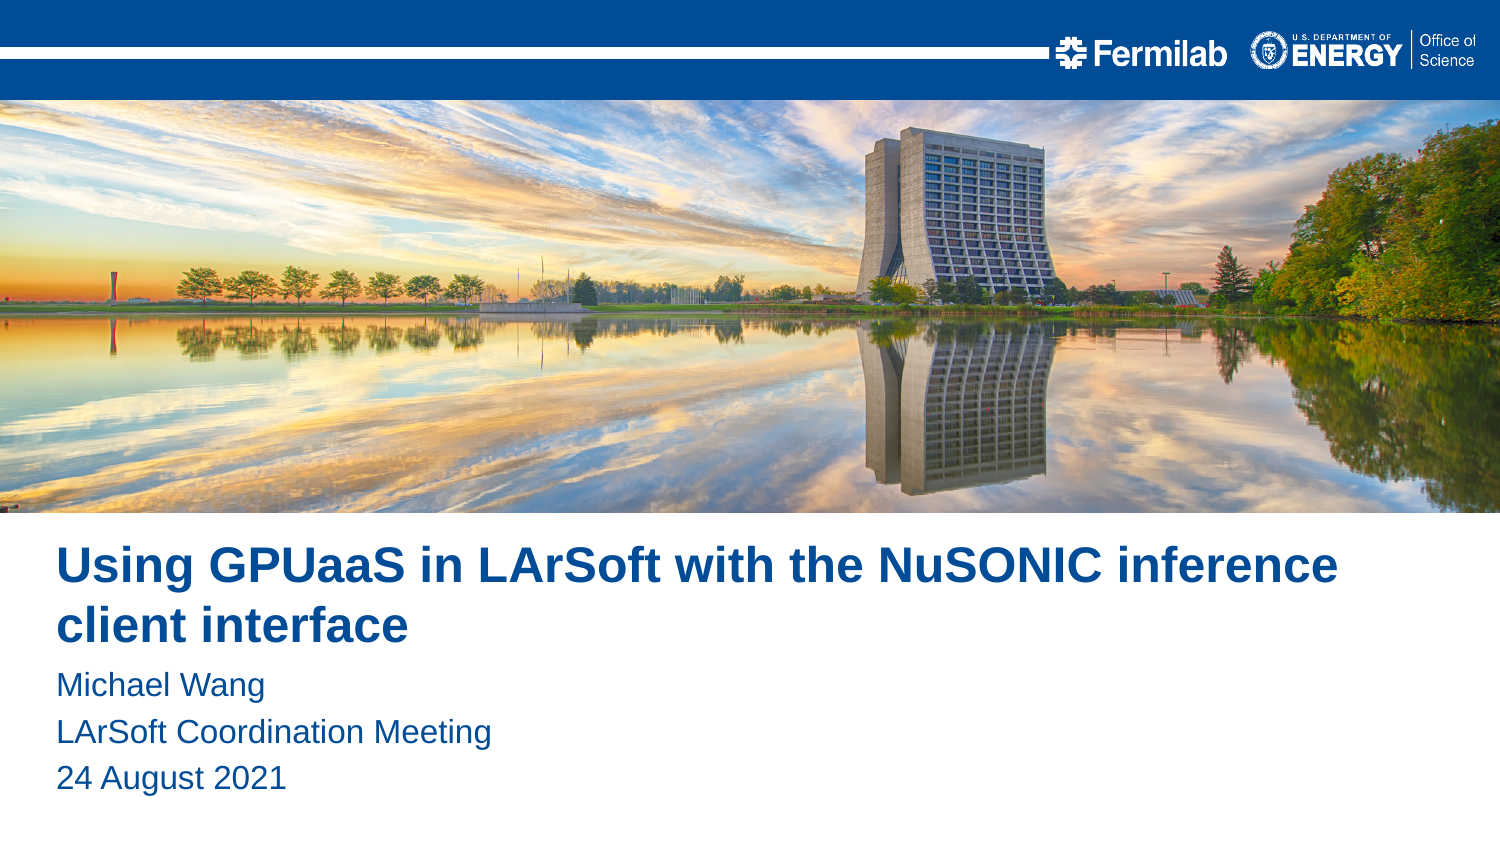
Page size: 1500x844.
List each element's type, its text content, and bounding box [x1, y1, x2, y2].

picture [0, 100, 1500, 513]
list Michael Wang LArSoft Coordination Meeting 24 August 2021 [56, 655, 1451, 810]
list Using GPUaaS in LArSoft with the NuSONIC inference client interface [56, 531, 1483, 655]
